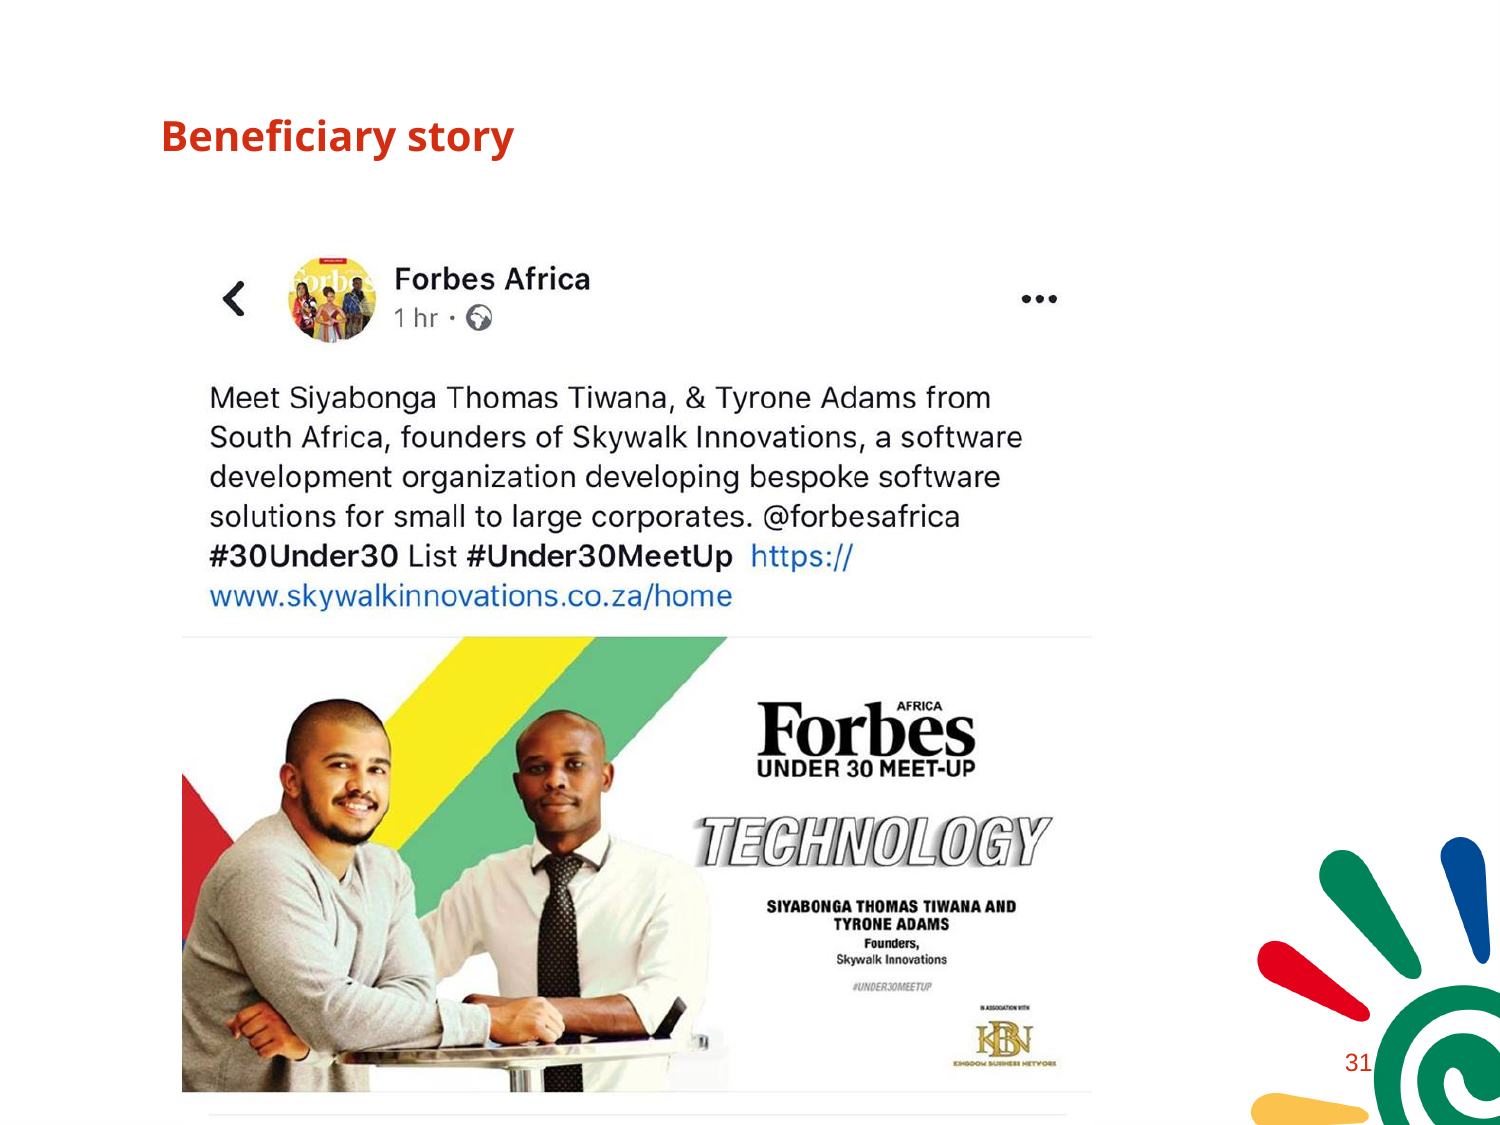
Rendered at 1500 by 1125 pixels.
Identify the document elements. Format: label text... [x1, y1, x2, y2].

picture [0, 0, 1500, 1125]
slide_number 30 [1098, 1045, 1374, 1077]
title Beneficiary story [160, 109, 1177, 160]
